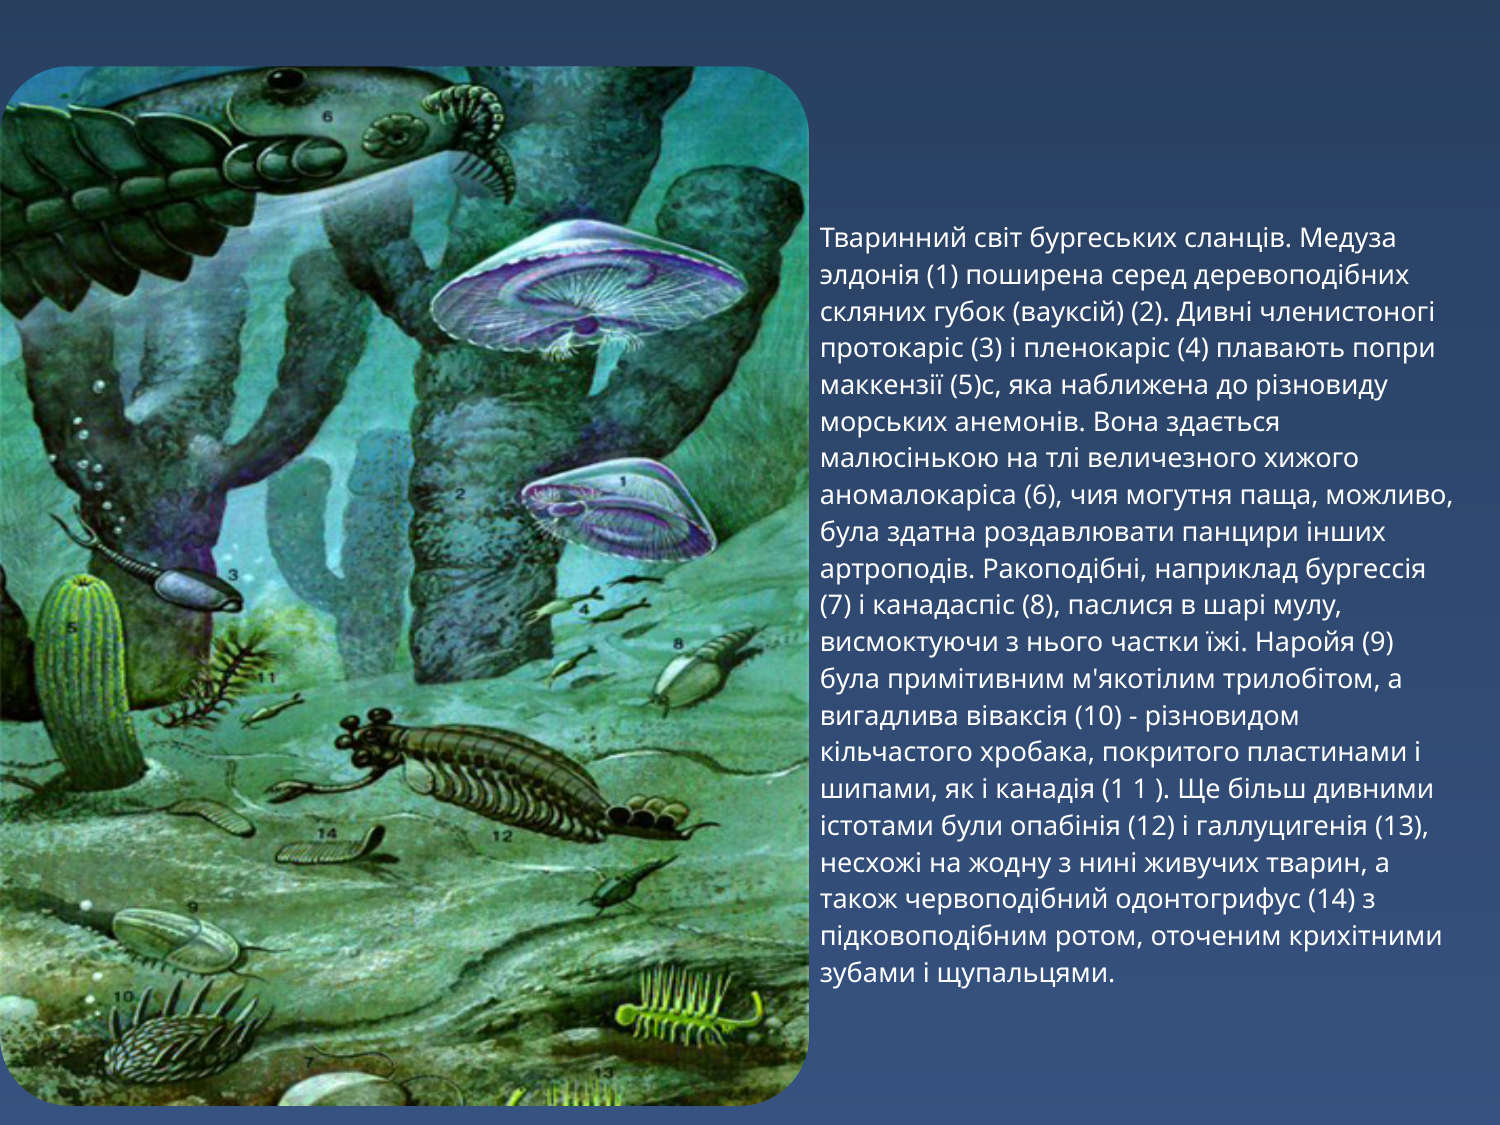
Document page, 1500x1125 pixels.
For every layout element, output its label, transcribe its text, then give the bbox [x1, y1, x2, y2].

picture [0, 66, 810, 1107]
table_header Тваринний світ бургеських сланців. Медуза элдонія (1) поширена серед деревоподібних скляних губок (вауксій) (2). Дивні членистоногі протокаріс (3) і пленокаріс (4) плавають попри маккензії (5)с, яка наближена до різновиду морських анемонів. Вона здається малюсінькою на тлі величезного хижого аномалокаріса (6), чия могутня паща, можливо, була здатна роздавлювати панцири інших артроподів. Ракоподібні, наприклад бургессія (7) і канадаспіс (8), паслися в шарі мулу, висмоктуючи з нього частки їжі. Наройя (9) була примітивним м'якотілим трилобітом, а вигадлива віваксія (10) - різновидом кільчастого хробака, покритого пластинами і шипами, як і канадія (1 1 ). Ще більш дивними істотами були опабінія (12) і галлуцигенія (13), несхожі на жодну з нині живучих тварин, а також червоподібний одонтогрифус (14) з підковоподібним ротом, оточеним крихітними зубами і щупальцями. [812, 102, 1465, 1070]
